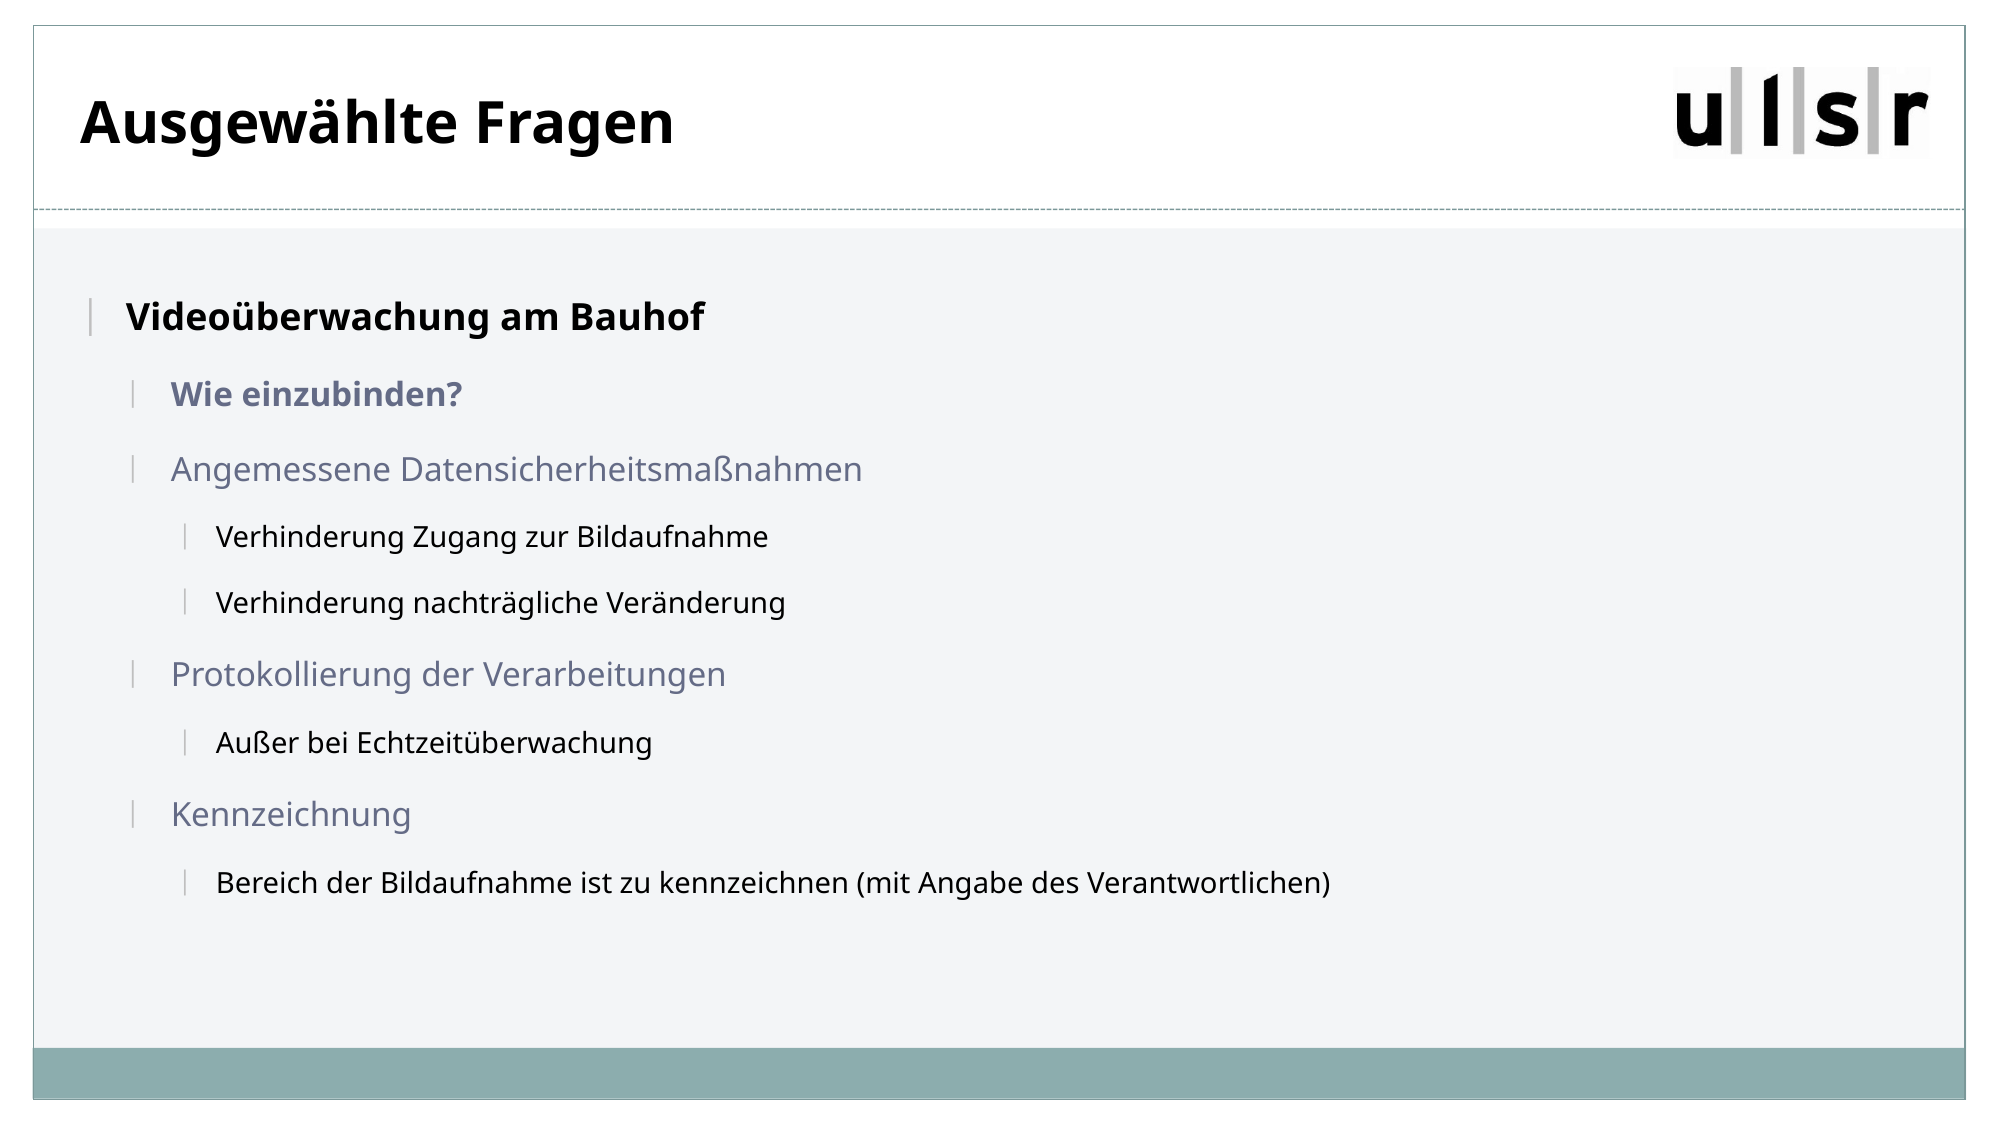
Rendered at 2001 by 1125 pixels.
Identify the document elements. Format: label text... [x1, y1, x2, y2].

list Videoüberwachung am Bauhof Wie einzubinden? Angemessene Datensicherheitsmaßnahmen Verhinderung Zugang zur Bildaufnahme Verhinderung nachträgliche Veränderung Protokollierung der Verarbeitungen Außer bei Echtzeitüberwachung Kennzeichnung Bereich der Bildaufnahme ist zu kennzeichnen (mit Angabe des Verantwortlichen) [66, 257, 1927, 1056]
picture [1674, 67, 1933, 159]
title Ausgewählte Fragen [66, 58, 1674, 183]
